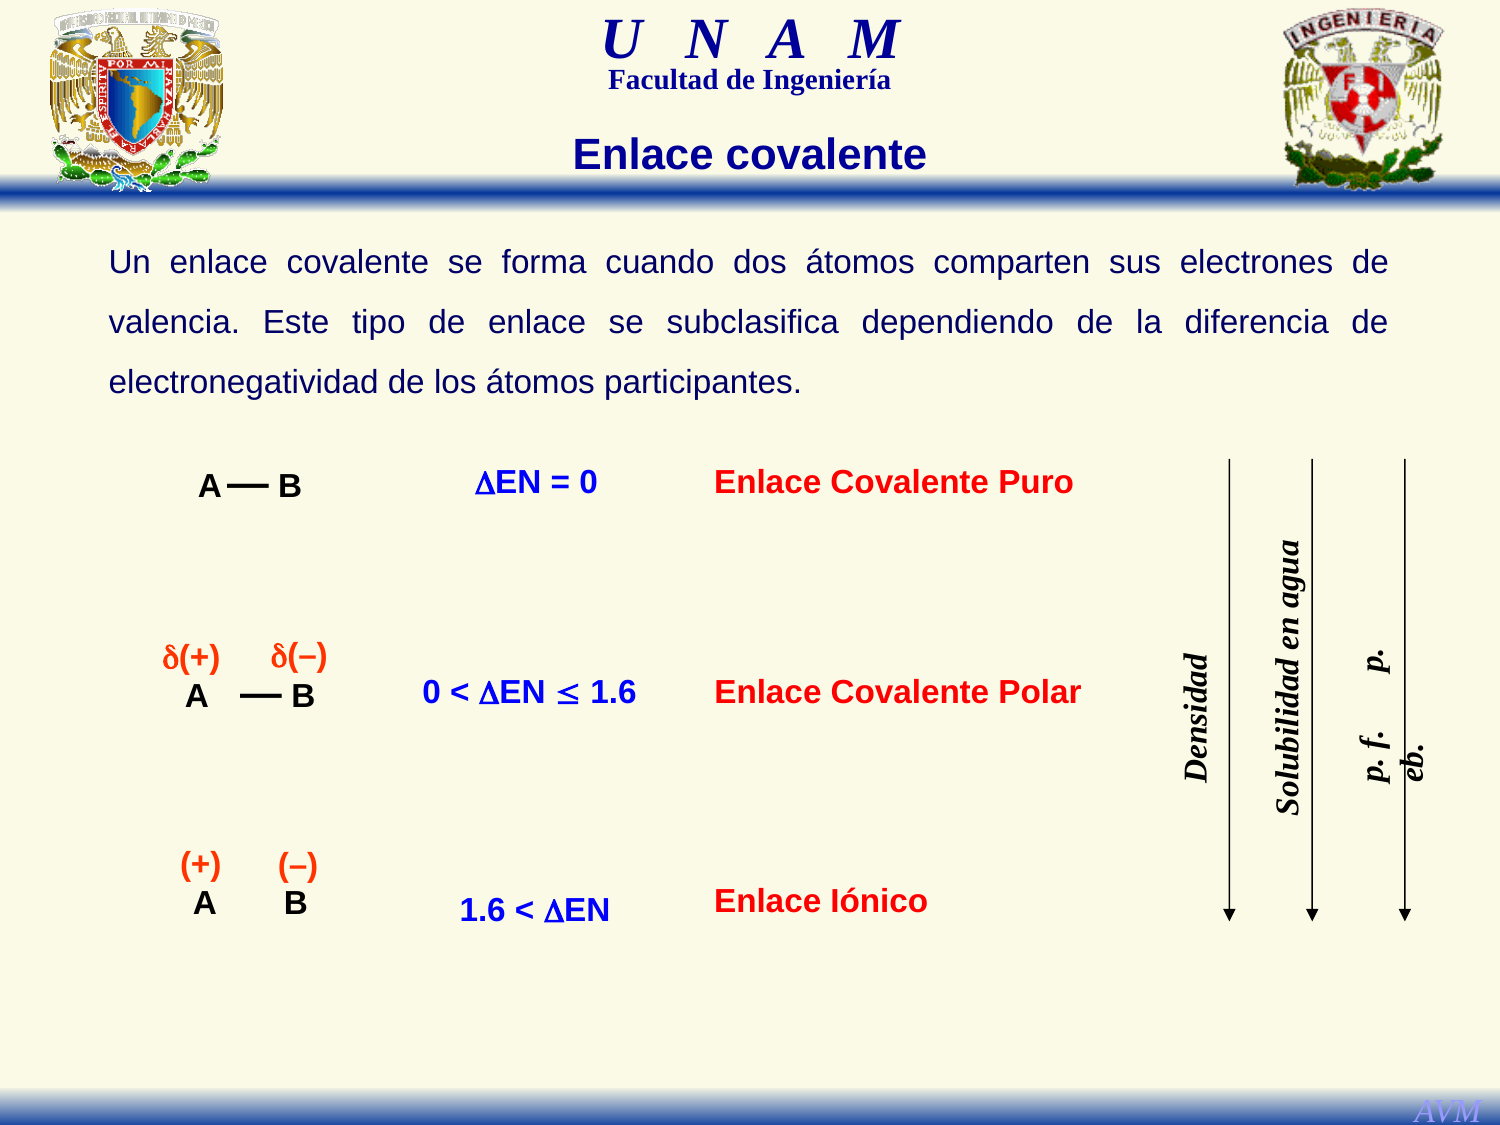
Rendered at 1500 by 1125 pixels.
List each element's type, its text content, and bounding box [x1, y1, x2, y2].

text_box Enlace covalente [425, 118, 1075, 186]
text_box A — B [197, 456, 303, 507]
text_box 1.6 < DEN [459, 888, 620, 929]
text_box 0 < DEN  1.6 [422, 670, 637, 711]
text_box DEN = 0 [474, 460, 613, 501]
text_box (–) [277, 842, 319, 890]
text_box A B [192, 881, 309, 922]
text_box A — B [184, 666, 316, 717]
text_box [1351, 458, 1407, 922]
text_box Enlace Covalente Puro [714, 460, 1075, 501]
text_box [1257, 458, 1314, 922]
text_box (+) [180, 842, 222, 890]
text_box d(–) [270, 633, 328, 681]
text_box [1174, 458, 1231, 922]
text_box d(+) [162, 635, 221, 683]
text_box Un enlace covalente se forma cuando dos átomos comparten sus electrones de valencia. Este tipo de enlace se subclasifica dependiendo de la diferencia de electronegatividad de los átomos participantes. [93, 213, 1406, 408]
text_box Enlace Iónico [714, 879, 929, 920]
picture [1275, 5, 1452, 198]
text_box Enlace Covalente Polar [714, 670, 1083, 711]
picture [50, 8, 223, 192]
